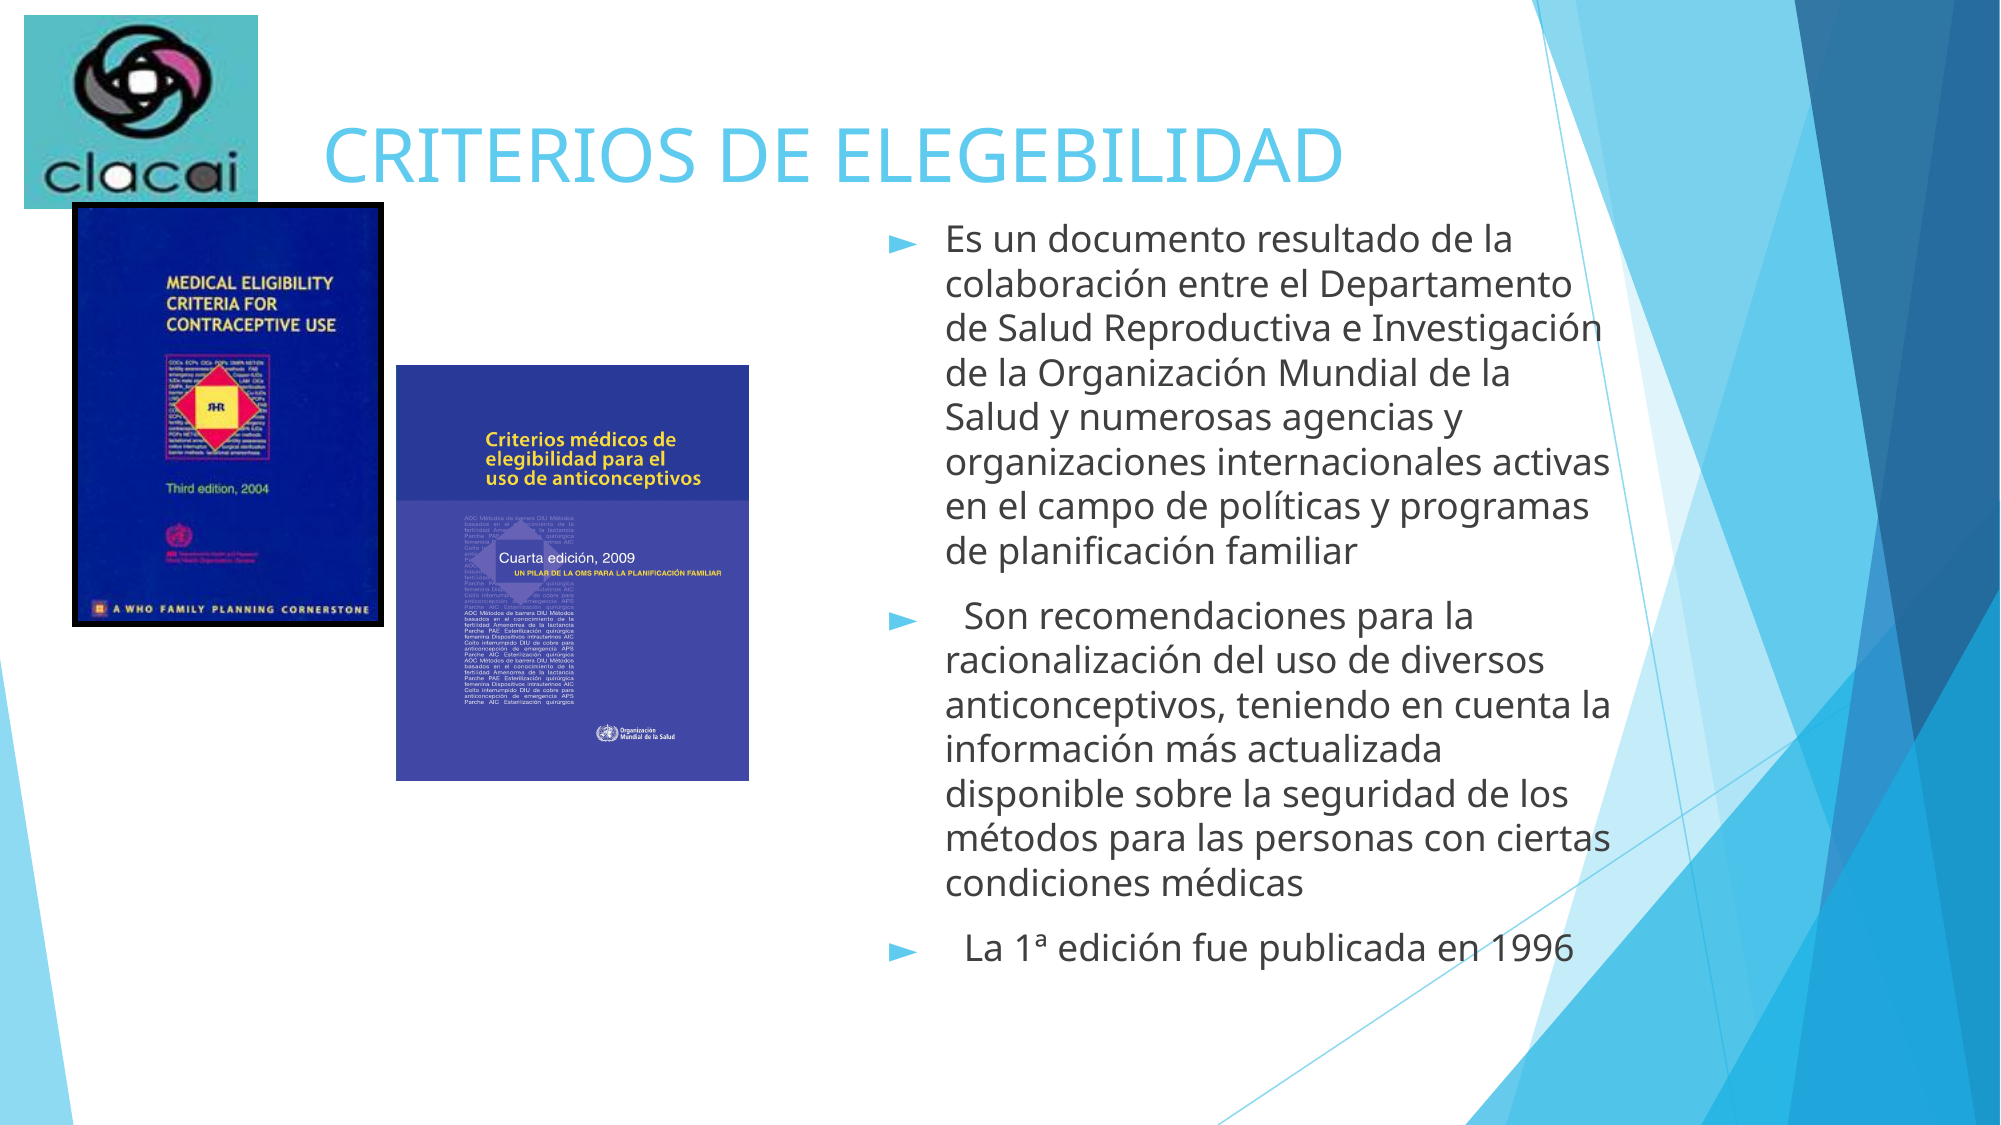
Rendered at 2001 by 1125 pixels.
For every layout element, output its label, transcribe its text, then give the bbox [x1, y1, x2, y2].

picture [24, 15, 378, 622]
picture [395, 365, 750, 781]
list Es un documento resultado de la colaboración entre el Departamento de Salud Reproductiva e Investigación de la Organización Mundial de la Salud y numerosas agencias y organizaciones internacionales activas en el campo de políticas y programas de planificación familiar Son recomendaciones para la racionalización del uso de diversos anticonceptivos, teniendo en cuenta la información más actualizada disponible sobre la seguridad de los métodos para las personas con ciertas condiciones médicas La 1ª edición fue publicada en 1996 [874, 208, 1628, 991]
title CRITERIOS DE ELEGEBILIDAD [307, 99, 1522, 317]
